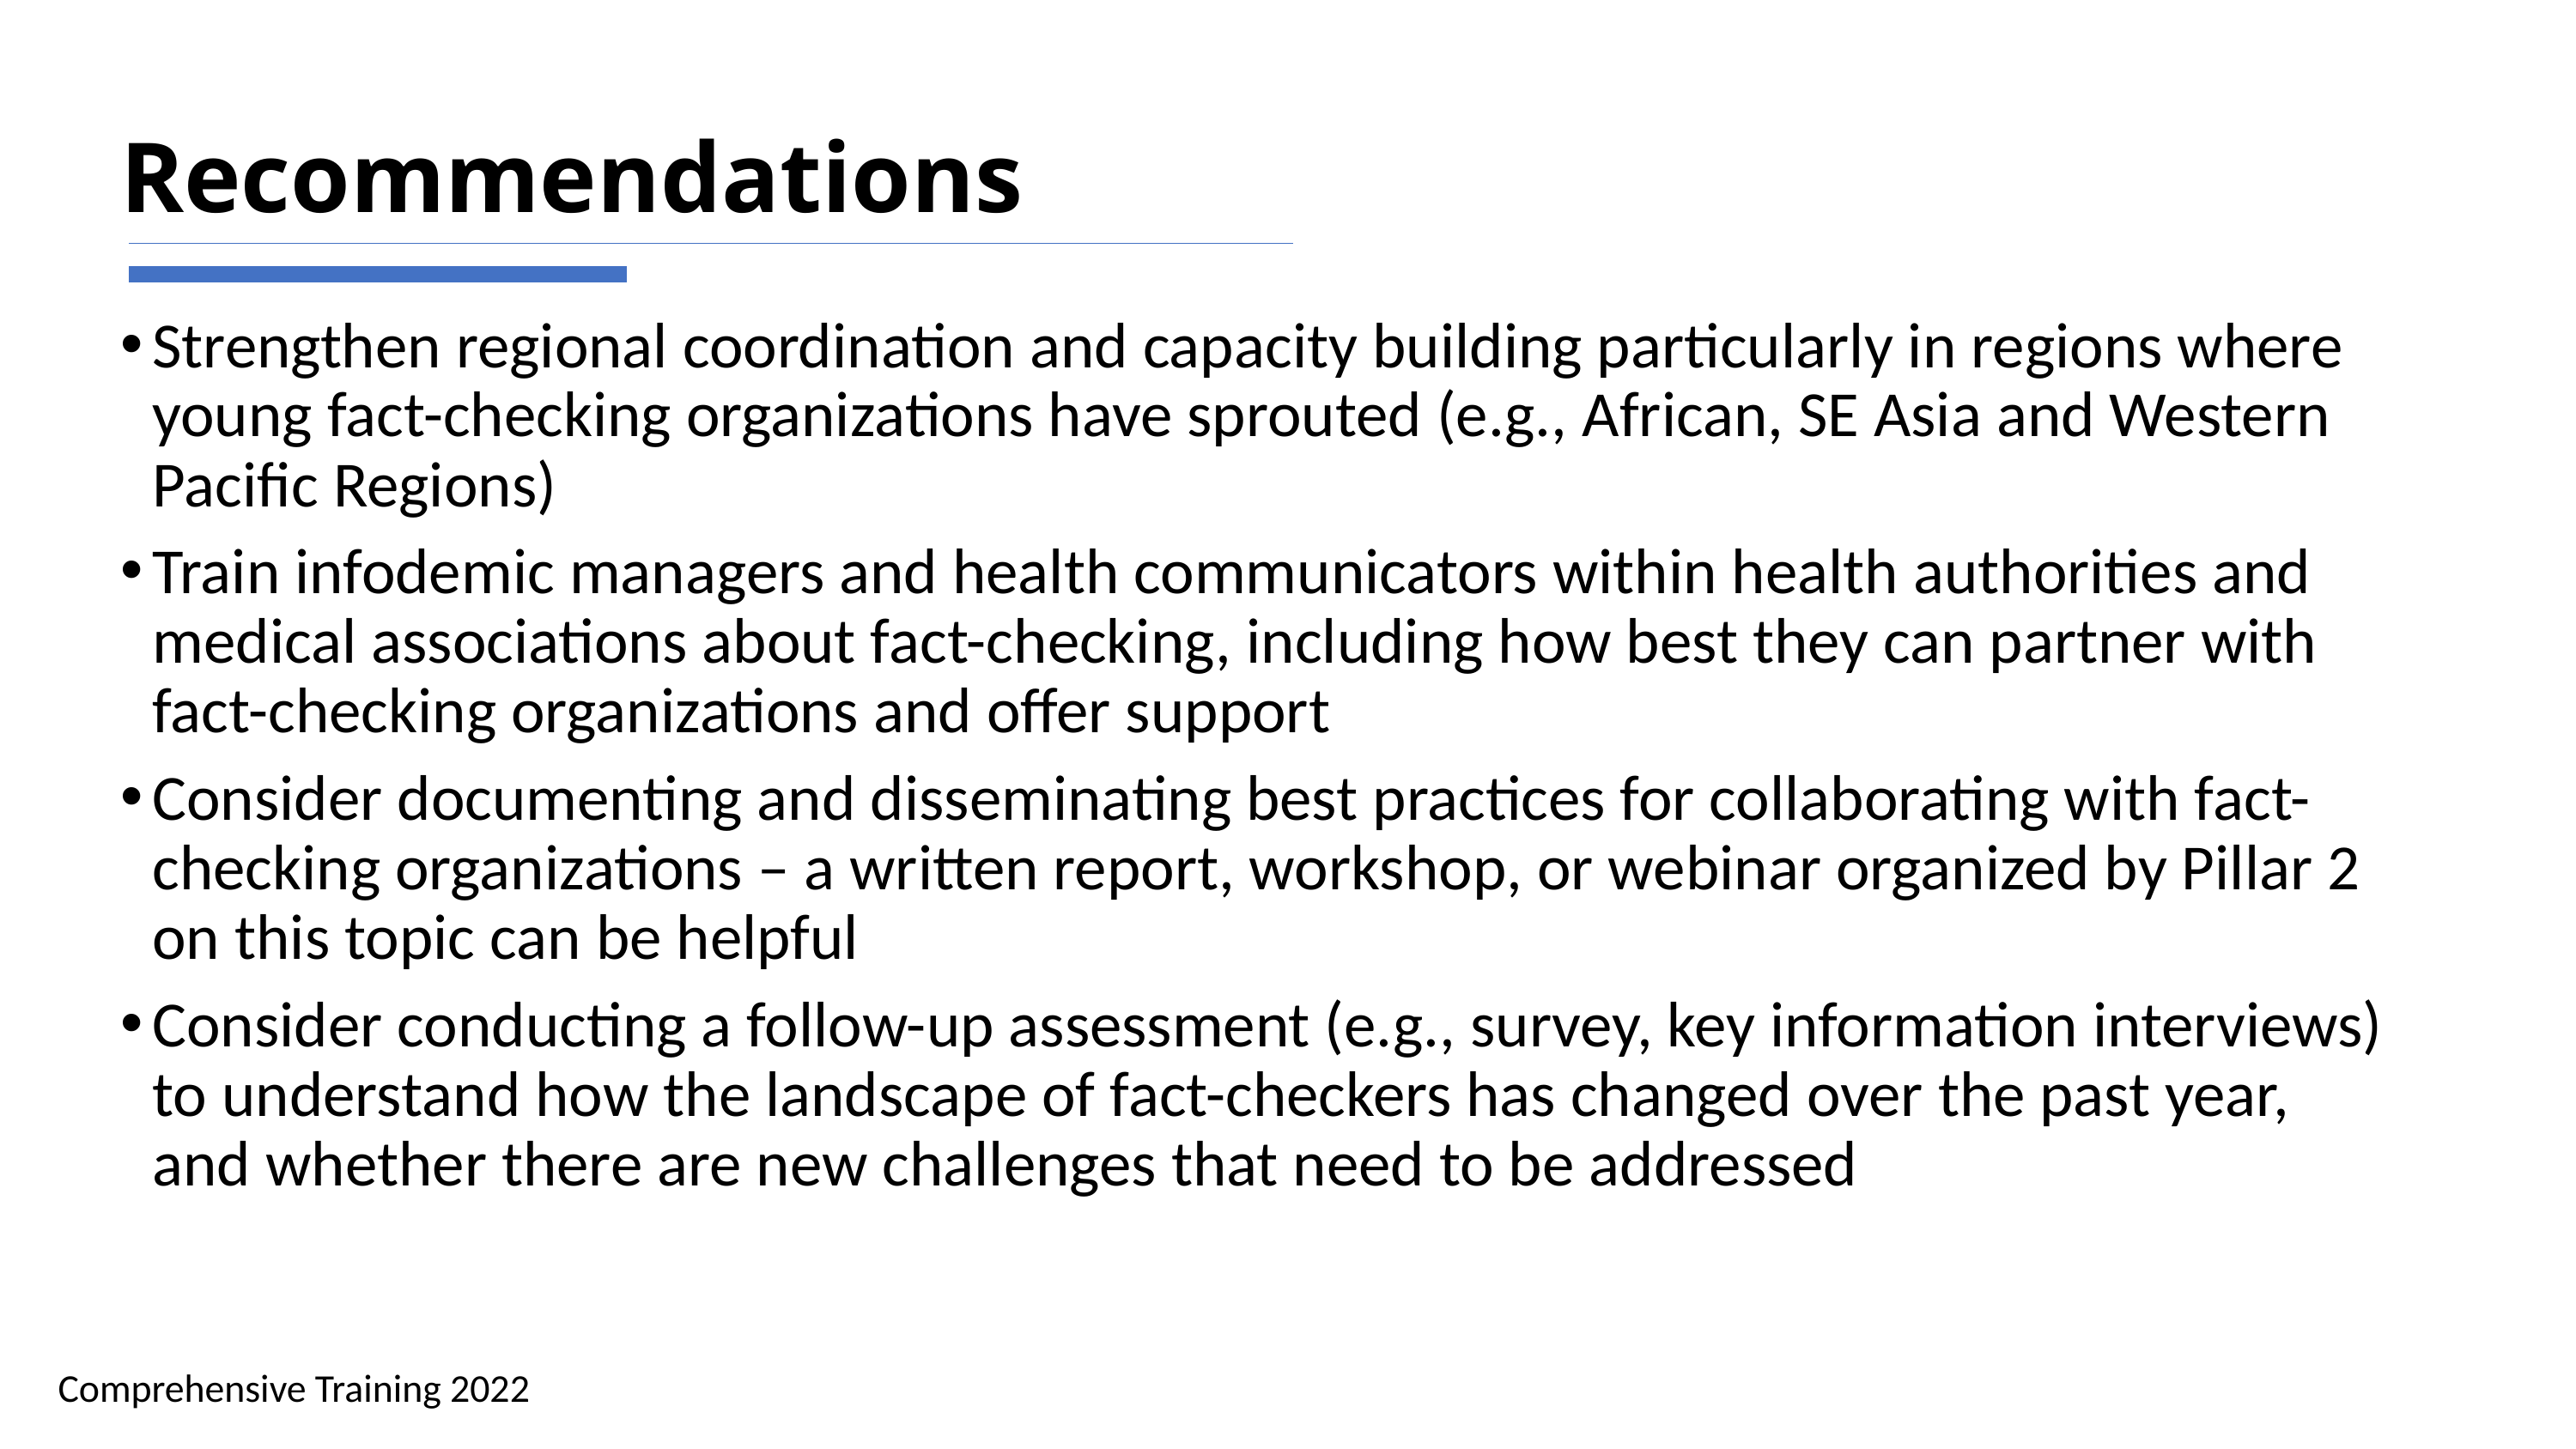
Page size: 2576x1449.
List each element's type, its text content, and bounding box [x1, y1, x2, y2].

text_box Comprehensive Training 2022 [45, 1356, 624, 1417]
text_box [129, 242, 1294, 275]
list Strengthen regional coordination and capacity building particularly in regions where young fact-checking organizations have sprouted (e.g., African, SE Asia and Western Pacific Regions) Train infodemic managers and health communicators within health authorities and medical associations about fact-checking, including how best they can partner with fact-checking organizations and offer support Consider documenting and disseminating best practices for collaborating with fact-checking organizations – a written report, workshop, or webinar organized by Pillar 2 on this topic can be helpful Consider conducting a follow-up assessment (e.g., survey, key information interviews) to understand how the landscape of fact-checkers has changed over the past year, and whether there are new challenges that need to be addressed [107, 305, 2398, 1268]
title Recommendations [107, 122, 2508, 284]
